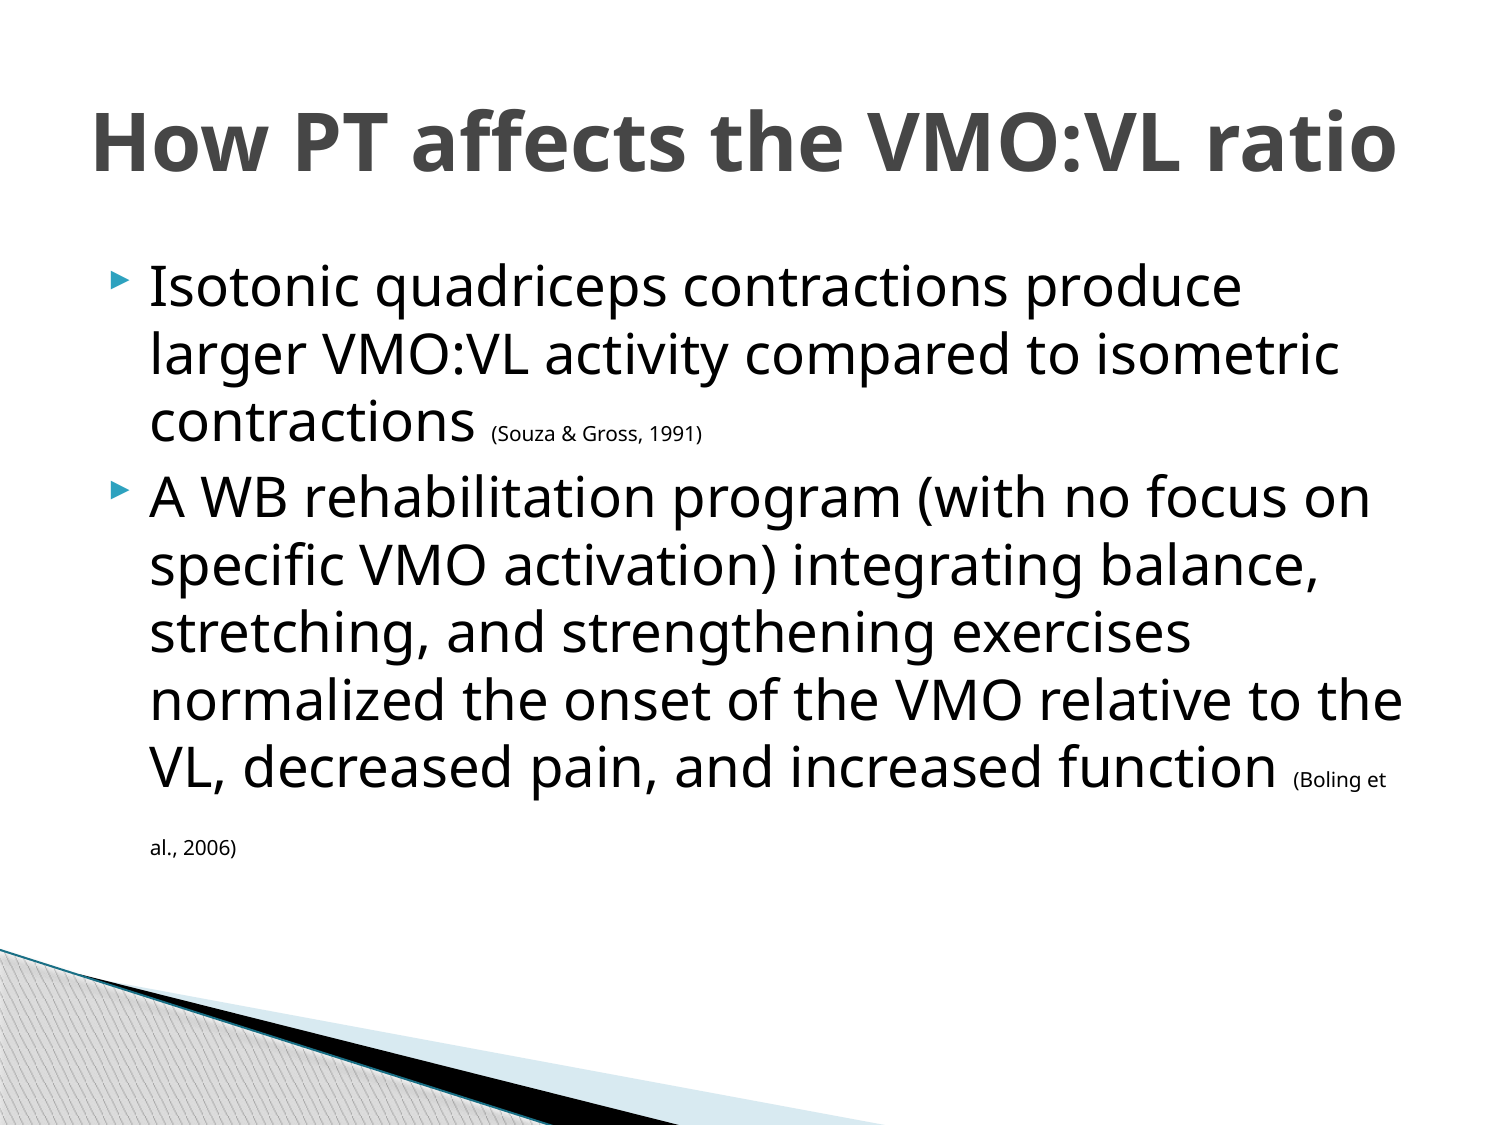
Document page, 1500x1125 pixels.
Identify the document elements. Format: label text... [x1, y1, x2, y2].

title How PT affects the VMO:VL ratio [75, 45, 1425, 233]
list Isotonic quadriceps contractions produce larger VMO:VL activity compared to isometric contractions (Souza & Gross, 1991) A WB rehabilitation program (with no focus on specific VMO activation) integrating balance, stretching, and strengthening exercises normalized the onset of the VMO relative to the VL, decreased pain, and increased function (Boling et al., 2006) [75, 243, 1425, 986]
